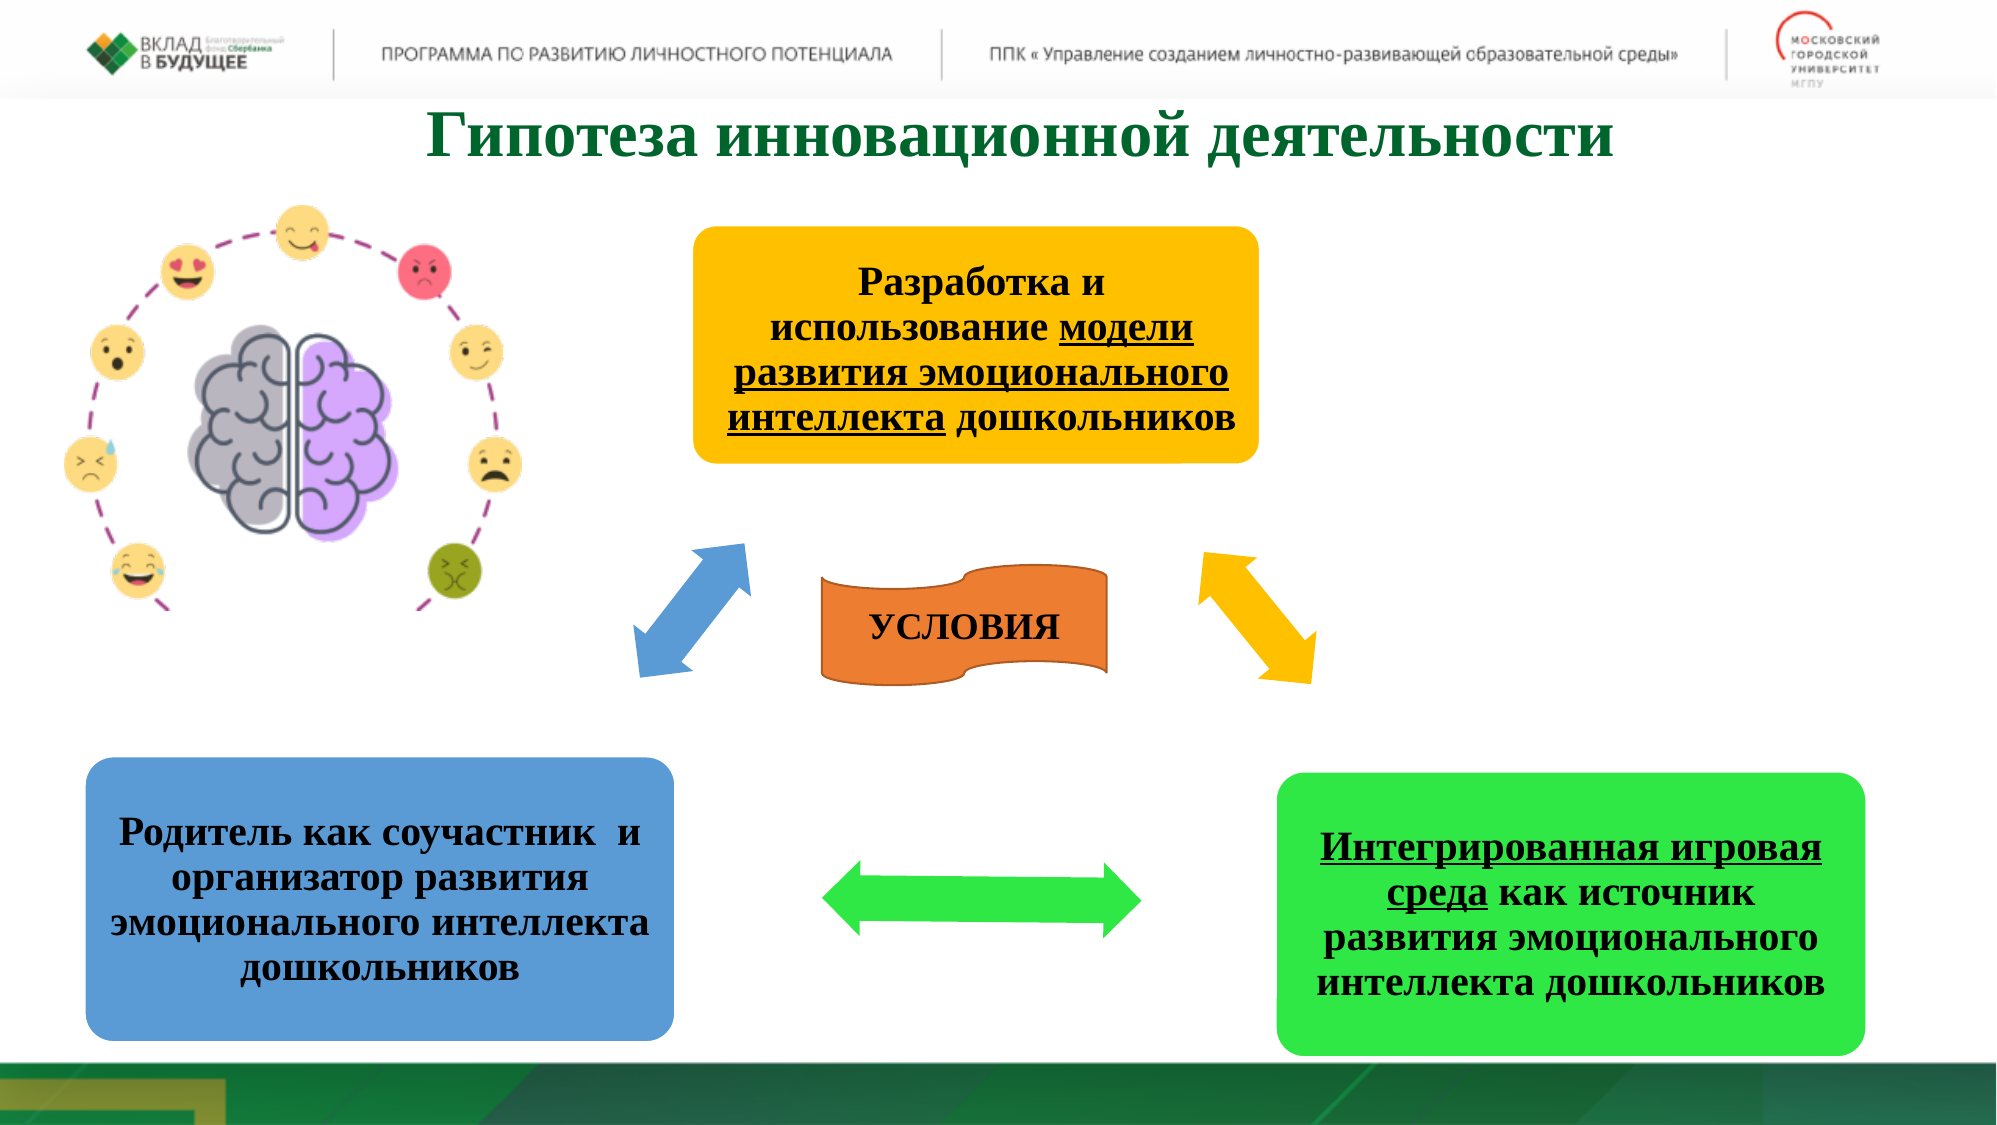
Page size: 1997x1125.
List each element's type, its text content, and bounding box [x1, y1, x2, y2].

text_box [1275, 771, 1867, 1058]
text_box Гипотеза инновационной деятельности [23, 99, 1997, 172]
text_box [654, 525, 731, 696]
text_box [821, 861, 1142, 938]
text_box УСЛОВИЯ [821, 564, 1107, 686]
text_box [84, 756, 676, 1043]
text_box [691, 225, 1263, 465]
picture [0, 0, 1997, 1125]
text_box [1219, 532, 1296, 704]
